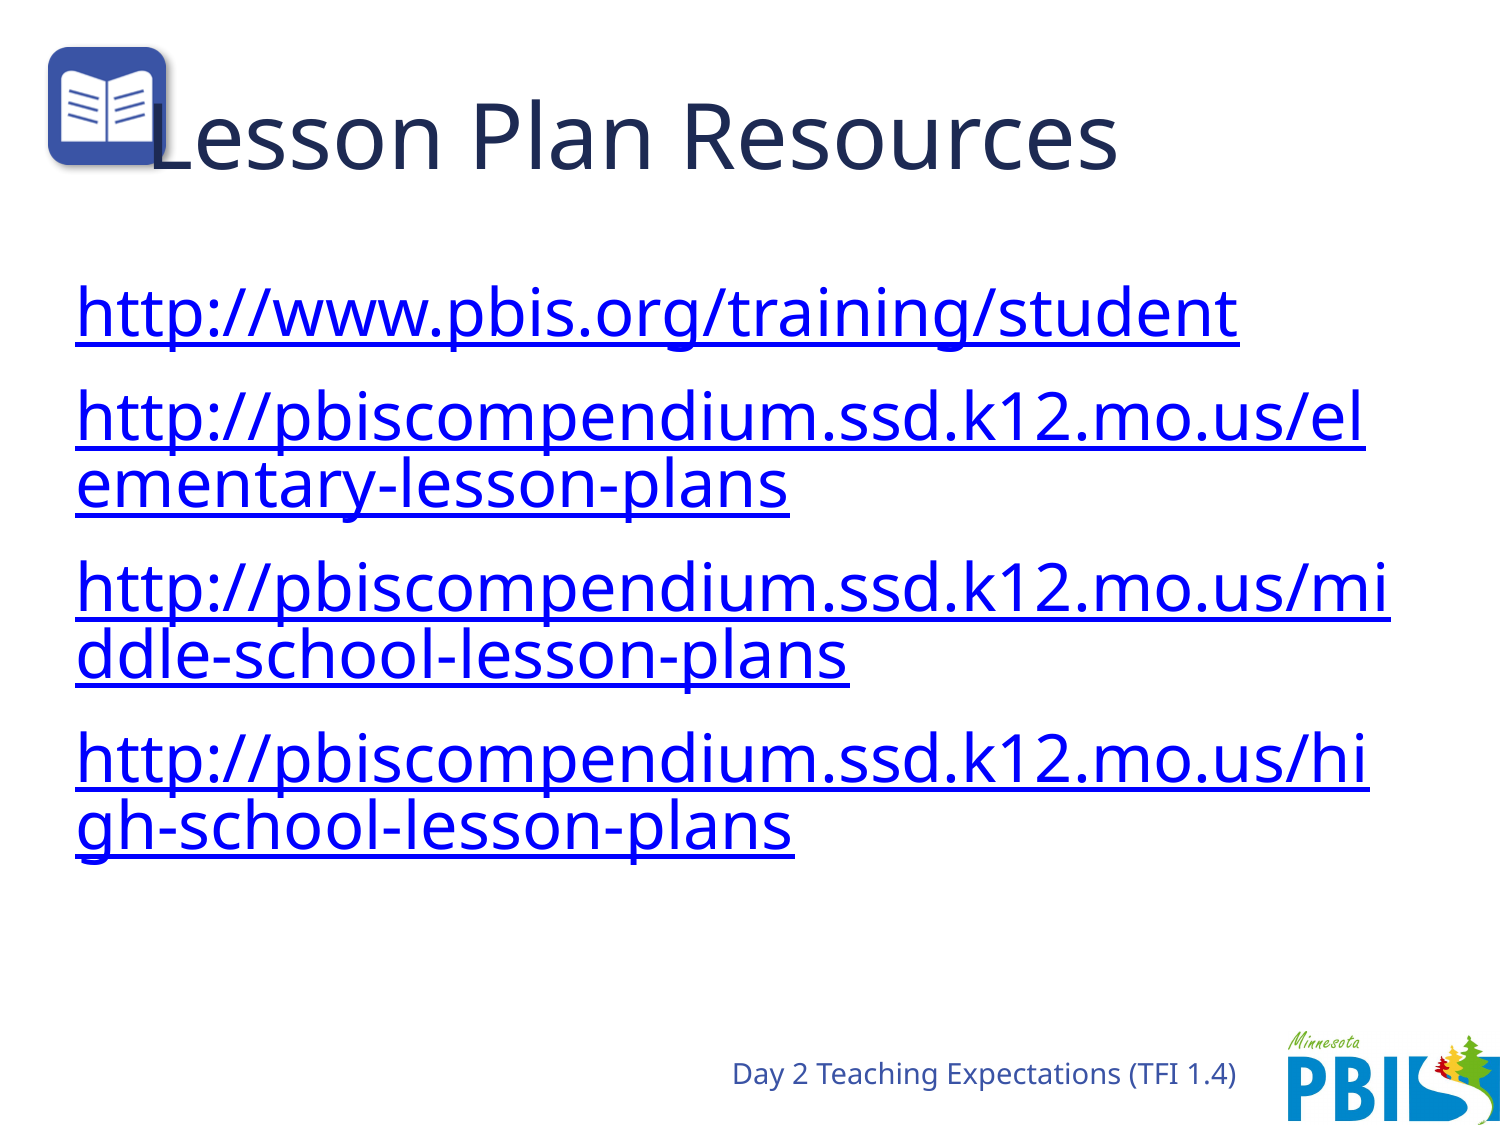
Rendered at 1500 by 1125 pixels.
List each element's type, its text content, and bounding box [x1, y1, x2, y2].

picture [1288, 1031, 1500, 1125]
title Lesson Plan Resources [59, 57, 1207, 208]
picture [1301, 1068, 1312, 1085]
list http://www.pbis.org/training/student http://pbiscompendium.ssd.k12.mo.us/elementary-lesson-plans http://pbiscompendium.ssd.k12.mo.us/middle-school-lesson-plans http://pbiscompendium.ssd.k12.mo.us/high-school-lesson-plans [59, 262, 1415, 1032]
picture [48, 46, 166, 165]
